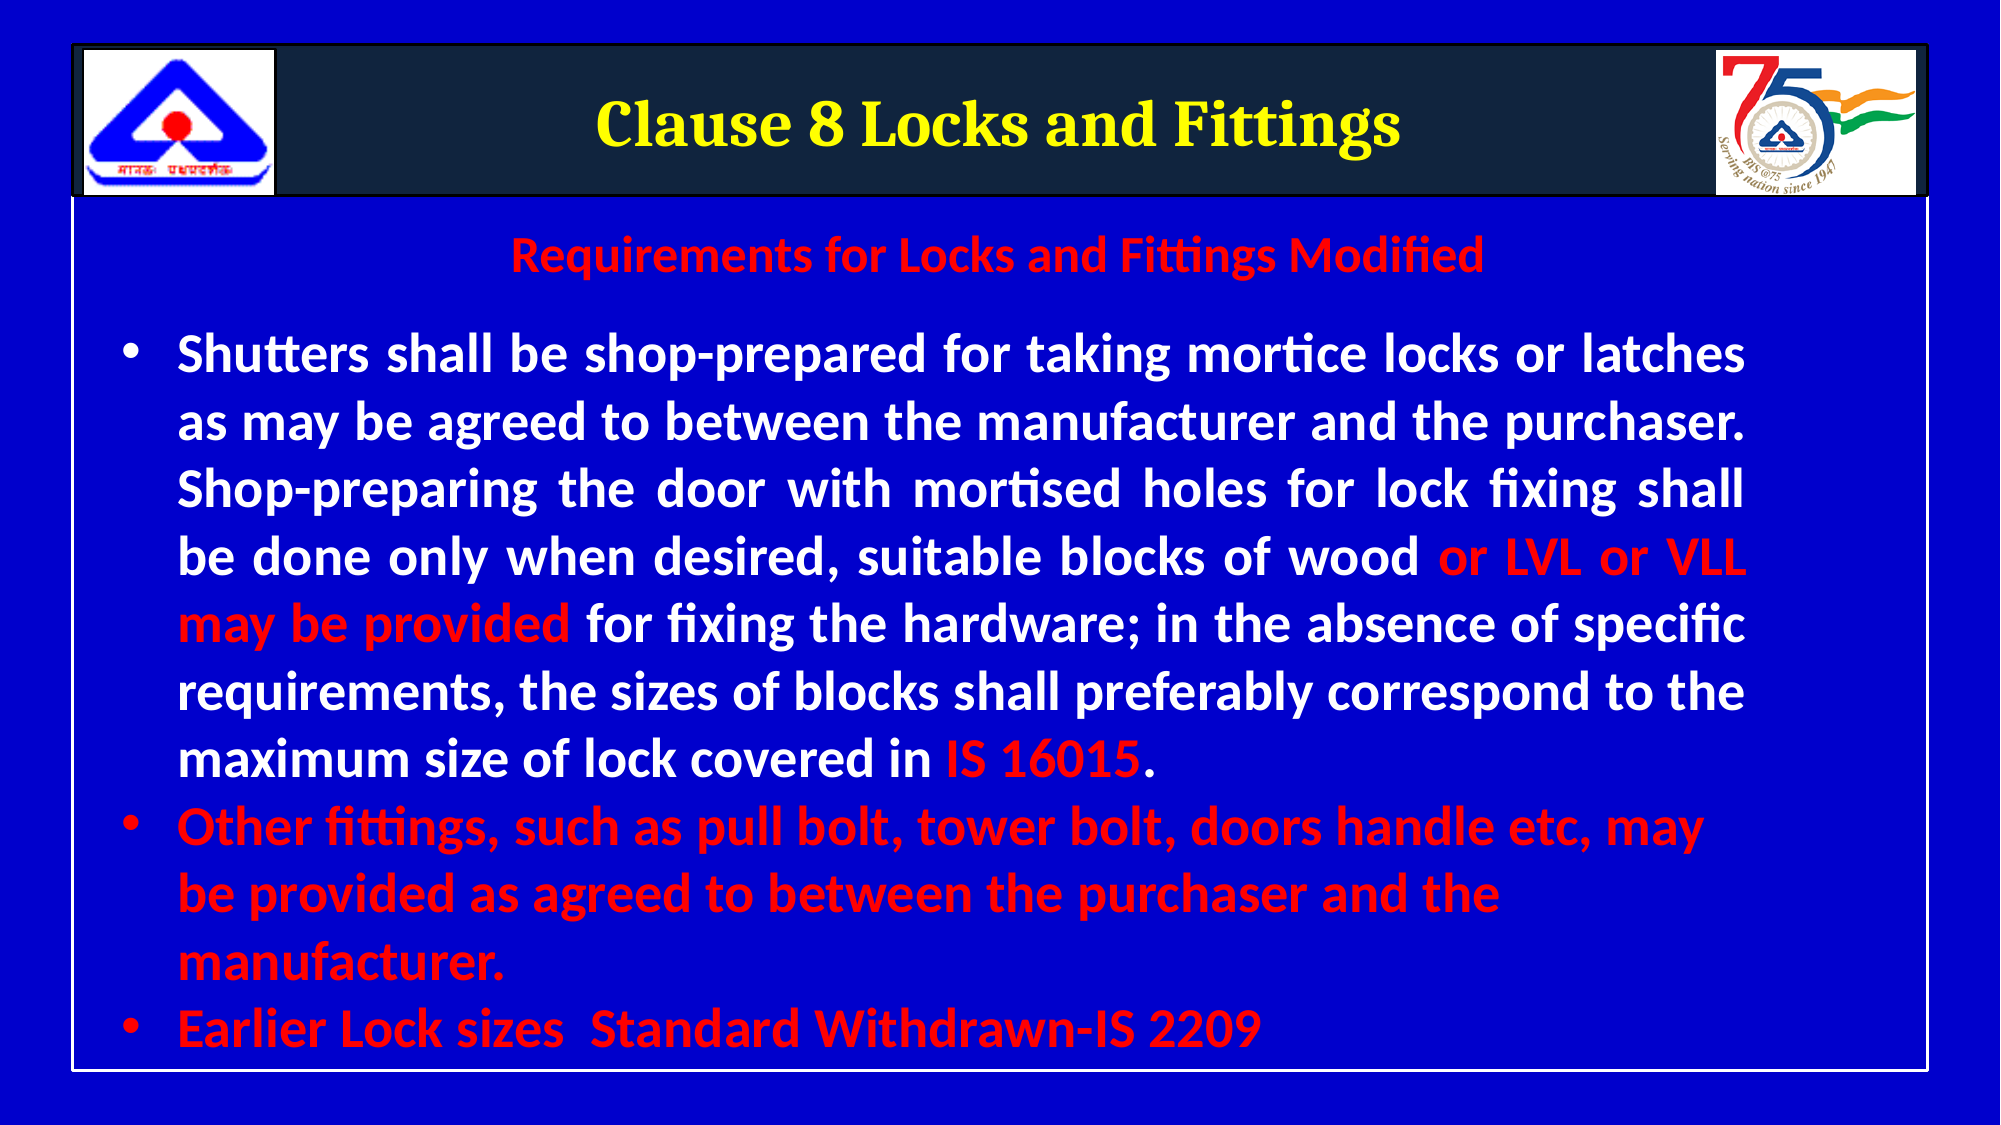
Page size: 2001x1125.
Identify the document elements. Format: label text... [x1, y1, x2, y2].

text_box Requirements for Locks and Fittings Modified [84, 213, 1889, 291]
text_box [72, 43, 1928, 196]
text_box Shutters shall be shop-prepared for taking mortice locks or latches as may be agreed to between the manufacturer and the purchaser. Shop-preparing the door with mortised holes for lock fixing shall be done only when desired, suitable blocks of wood or LVL or VLL may be provided for fixing the hardware; in the absence of specific requirements, the sizes of blocks shall preferably correspond to the maximum size of lock covered in IS 16015. Other fittings, such as pull bolt, tower bolt, doors handle etc, may be provided as agreed to between the purchaser and the manufacturer. Earlier Lock sizes Standard Withdrawn-IS 2209 [106, 308, 1762, 1067]
text_box [70, 205, 1930, 1072]
